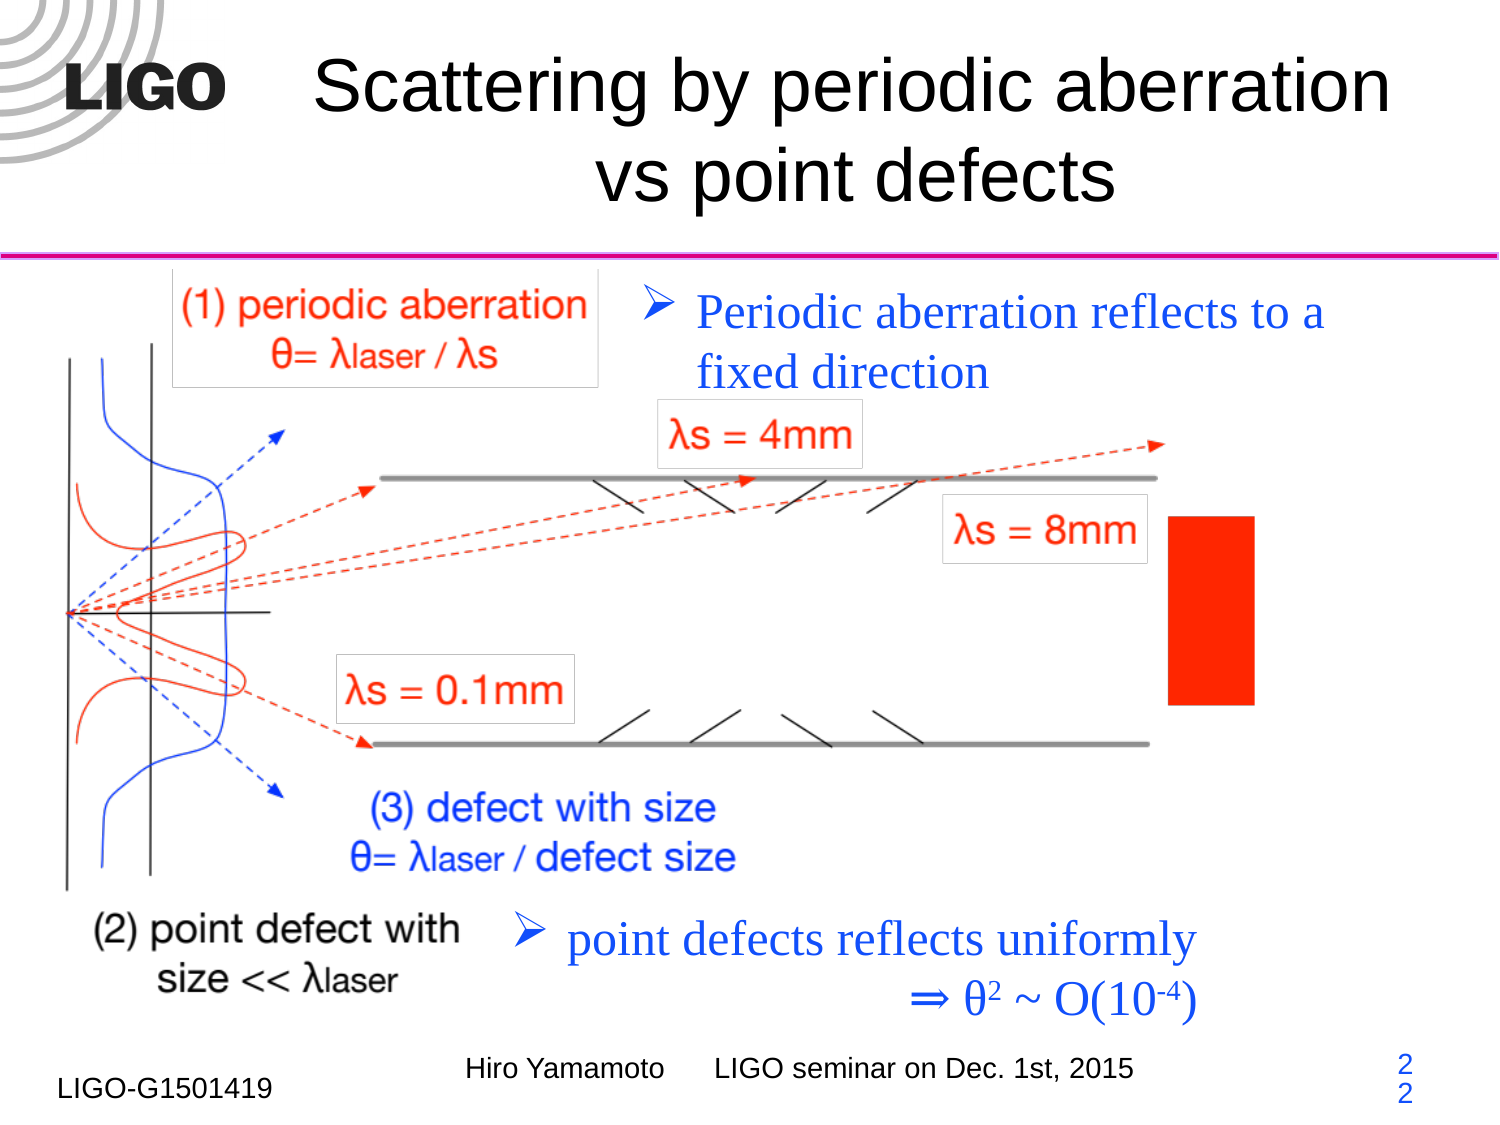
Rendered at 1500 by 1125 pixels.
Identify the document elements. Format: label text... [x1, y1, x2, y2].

picture [0, 0, 225, 164]
text_box point defects reflects uniformly ⇒ θ2 ~ O(10-4) [462, 1020, 1213, 1034]
title Scattering by periodic aberration vs point defects [262, 0, 1450, 225]
slide_number 22 [1382, 1035, 1435, 1090]
picture [61, 268, 1255, 1011]
text_box Periodic aberration reflects to a fixed direction [1257, 270, 1370, 406]
